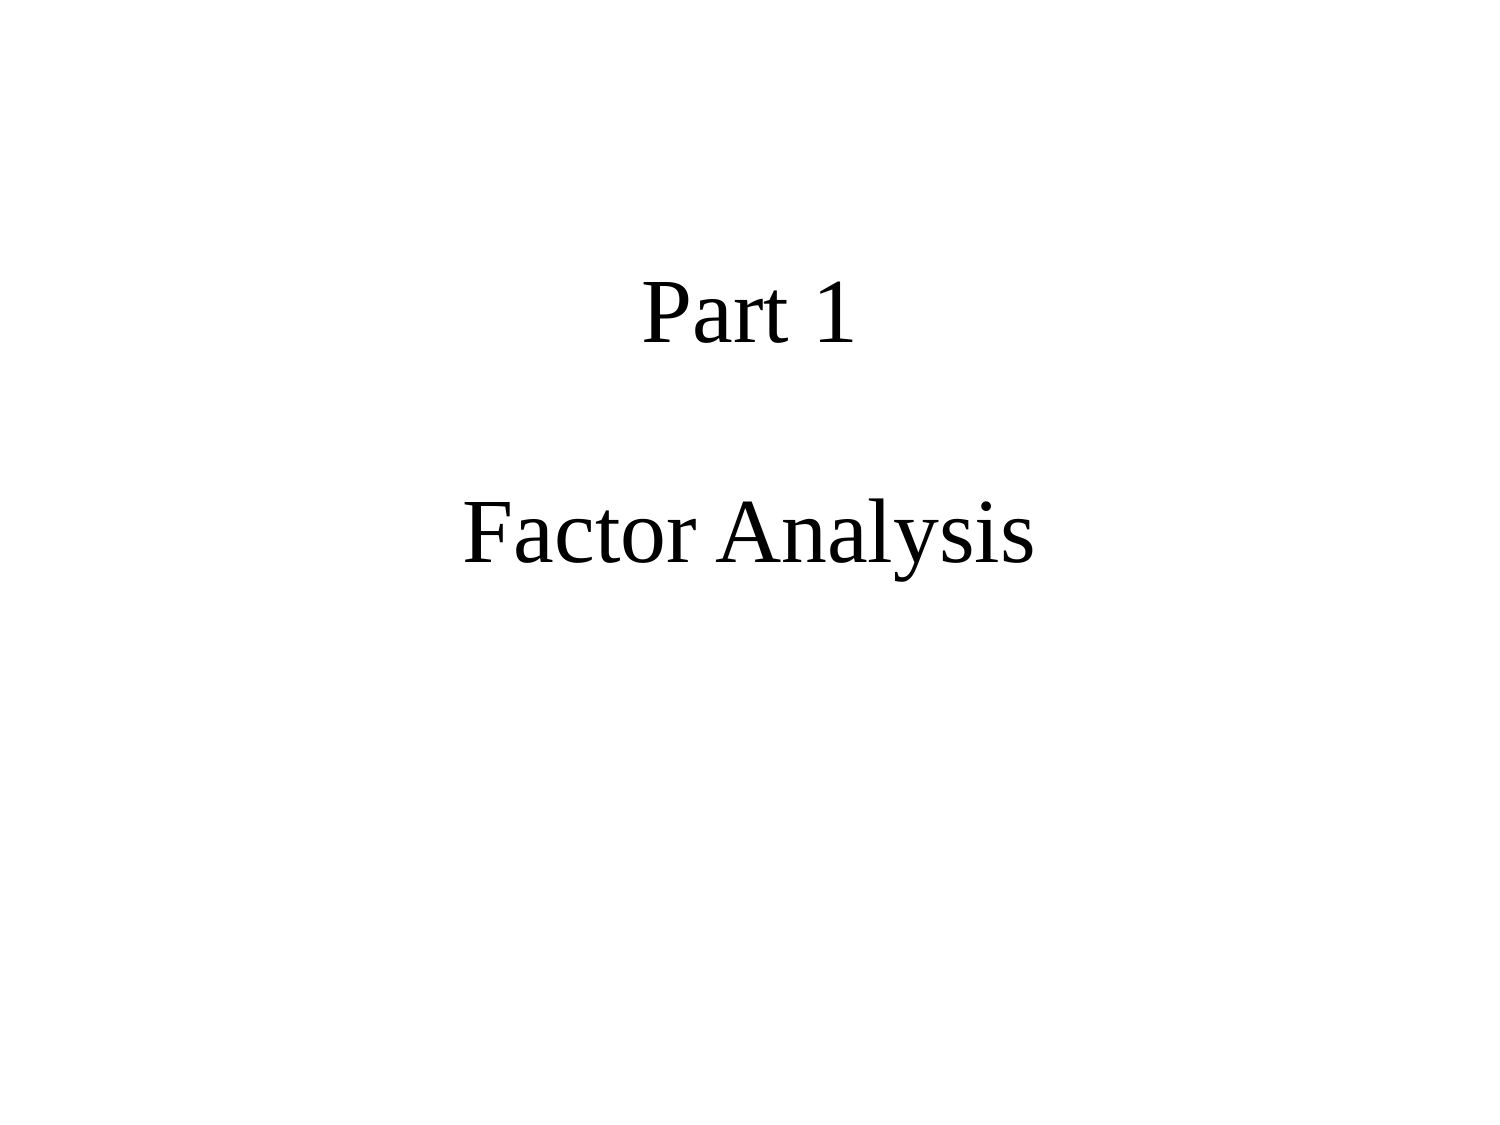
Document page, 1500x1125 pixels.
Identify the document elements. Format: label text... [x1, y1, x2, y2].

title Part 1 Factor Analysis [75, 125, 1425, 1038]
